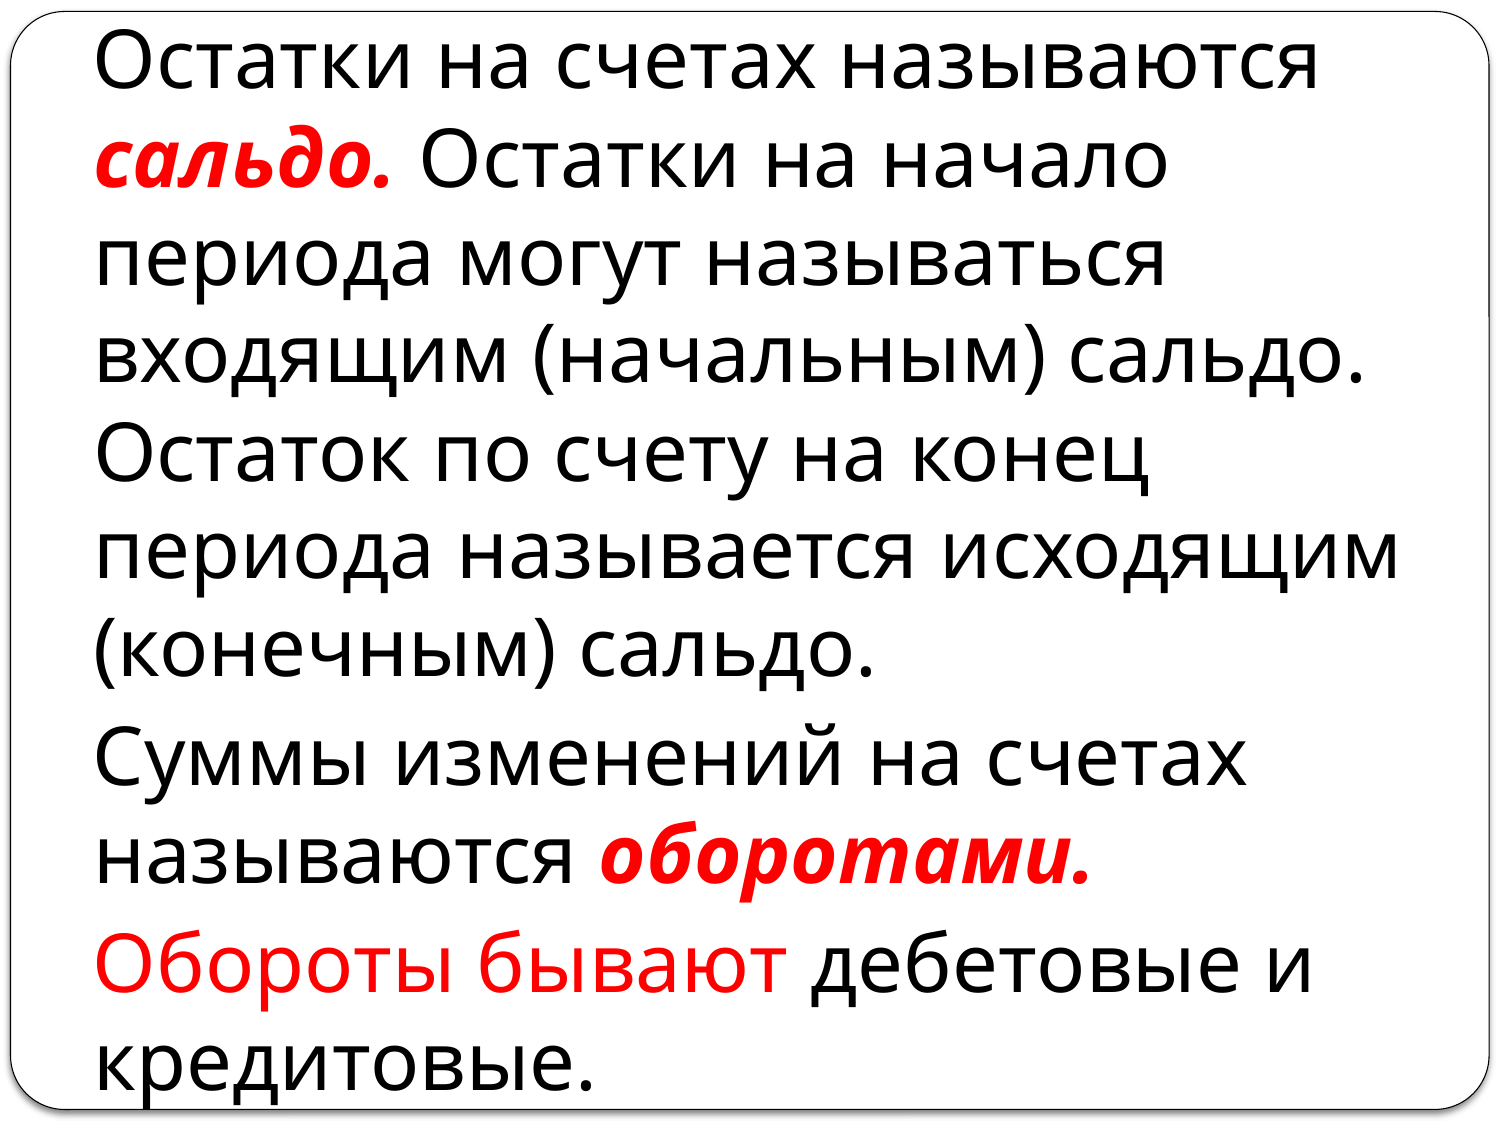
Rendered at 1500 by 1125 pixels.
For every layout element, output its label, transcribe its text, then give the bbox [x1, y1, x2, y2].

list Остатки на счетах называются сальдо. Остатки на начало периода могут называться входящим (начальным) сальдо. Остаток по счету на конец периода называется исходящим (конечным) сальдо. Суммы изменений на счетах называются оборотами. Обороты бывают дебетовые и кредитовые. [35, 0, 1477, 1125]
